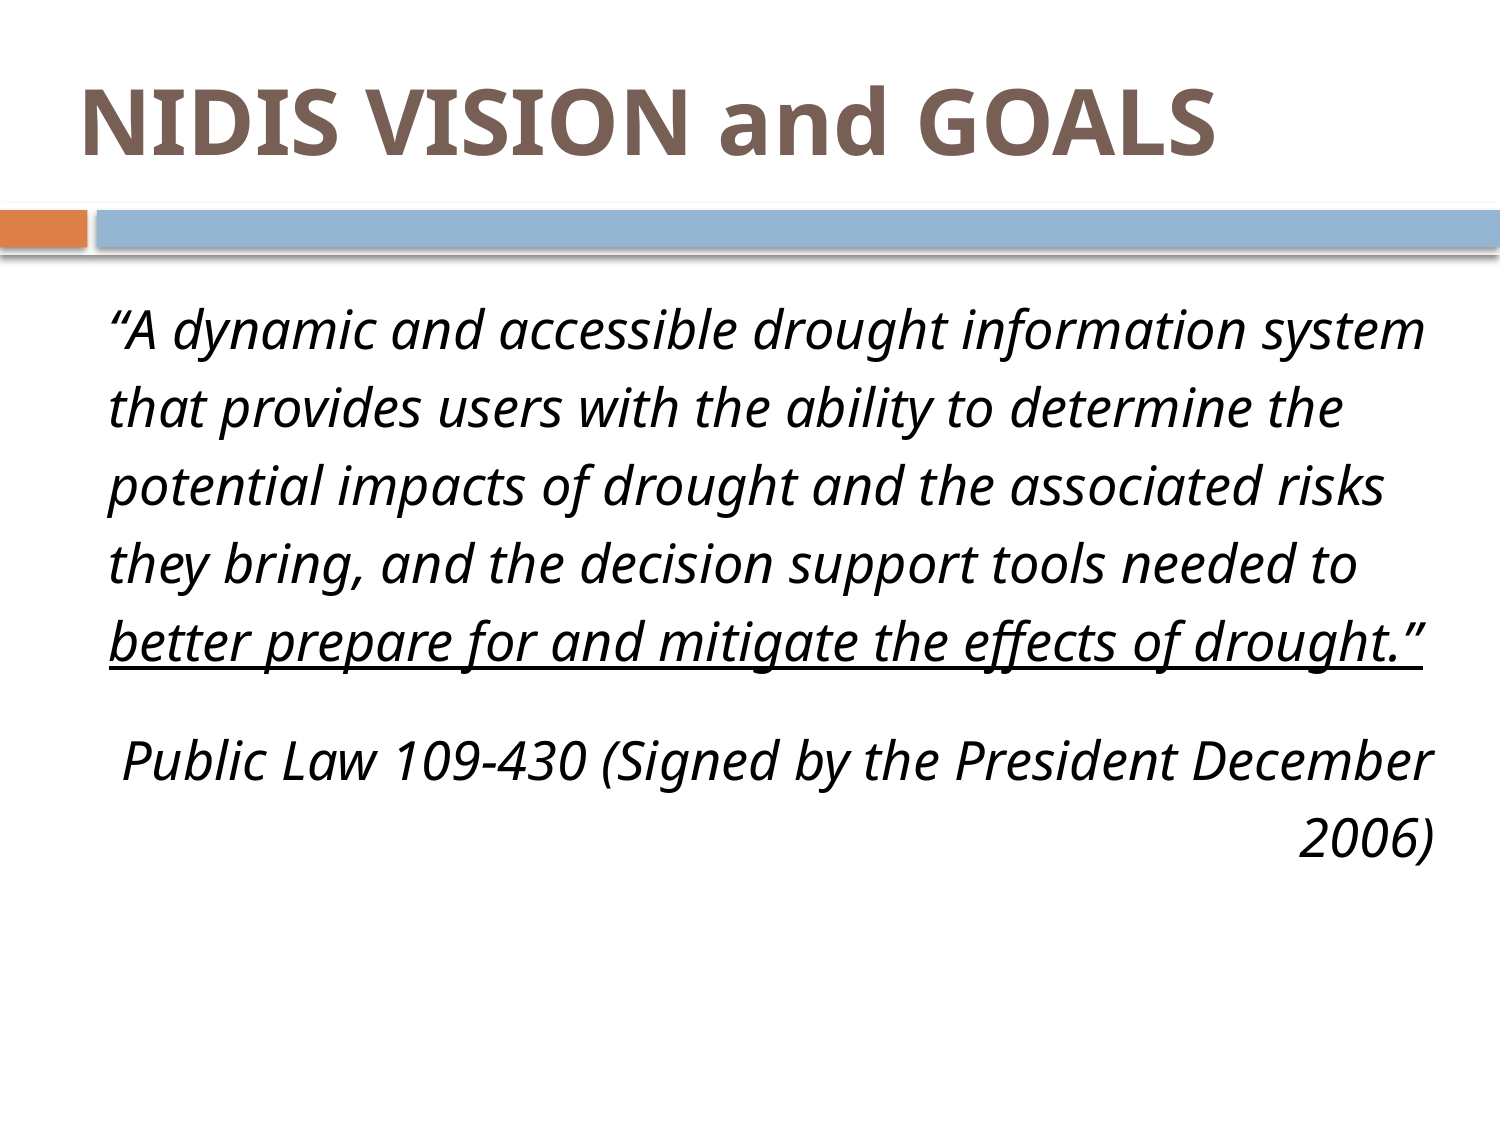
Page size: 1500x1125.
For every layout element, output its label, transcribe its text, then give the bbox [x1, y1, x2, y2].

text_box “A dynamic and accessible drought information system that provides users with the ability to determine the potential impacts of drought and the associated risks they bring, and the decision support tools needed to better prepare for and mitigate the effects of drought.” Public Law 109-430 (Signed by the President December 2006) [37, 275, 1450, 775]
text_box NIDIS VISION and GOALS [62, 49, 1450, 188]
